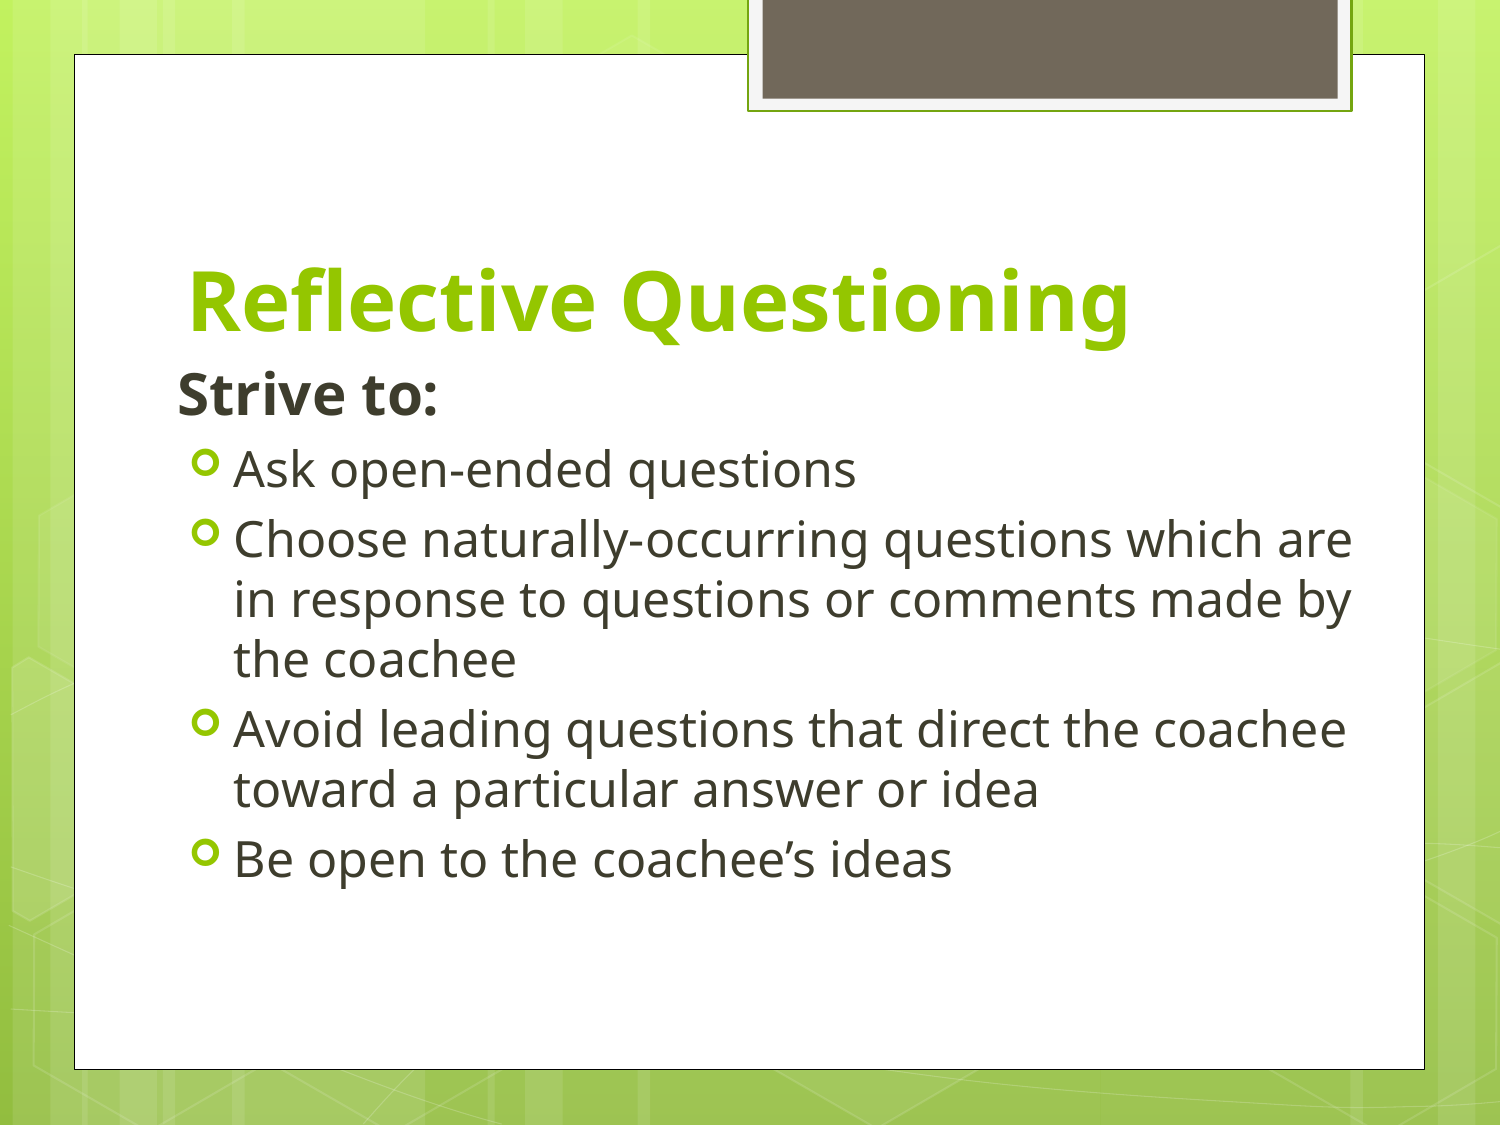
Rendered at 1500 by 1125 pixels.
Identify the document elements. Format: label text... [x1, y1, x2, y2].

list Strive to: Ask open-ended questions Choose naturally-occurring questions which are in response to questions or comments made by the coachee Avoid leading questions that direct the coachee toward a particular answer or idea Be open to the coachee’s ideas [162, 350, 1400, 1005]
title Reflective Questioning [171, 168, 1324, 350]
